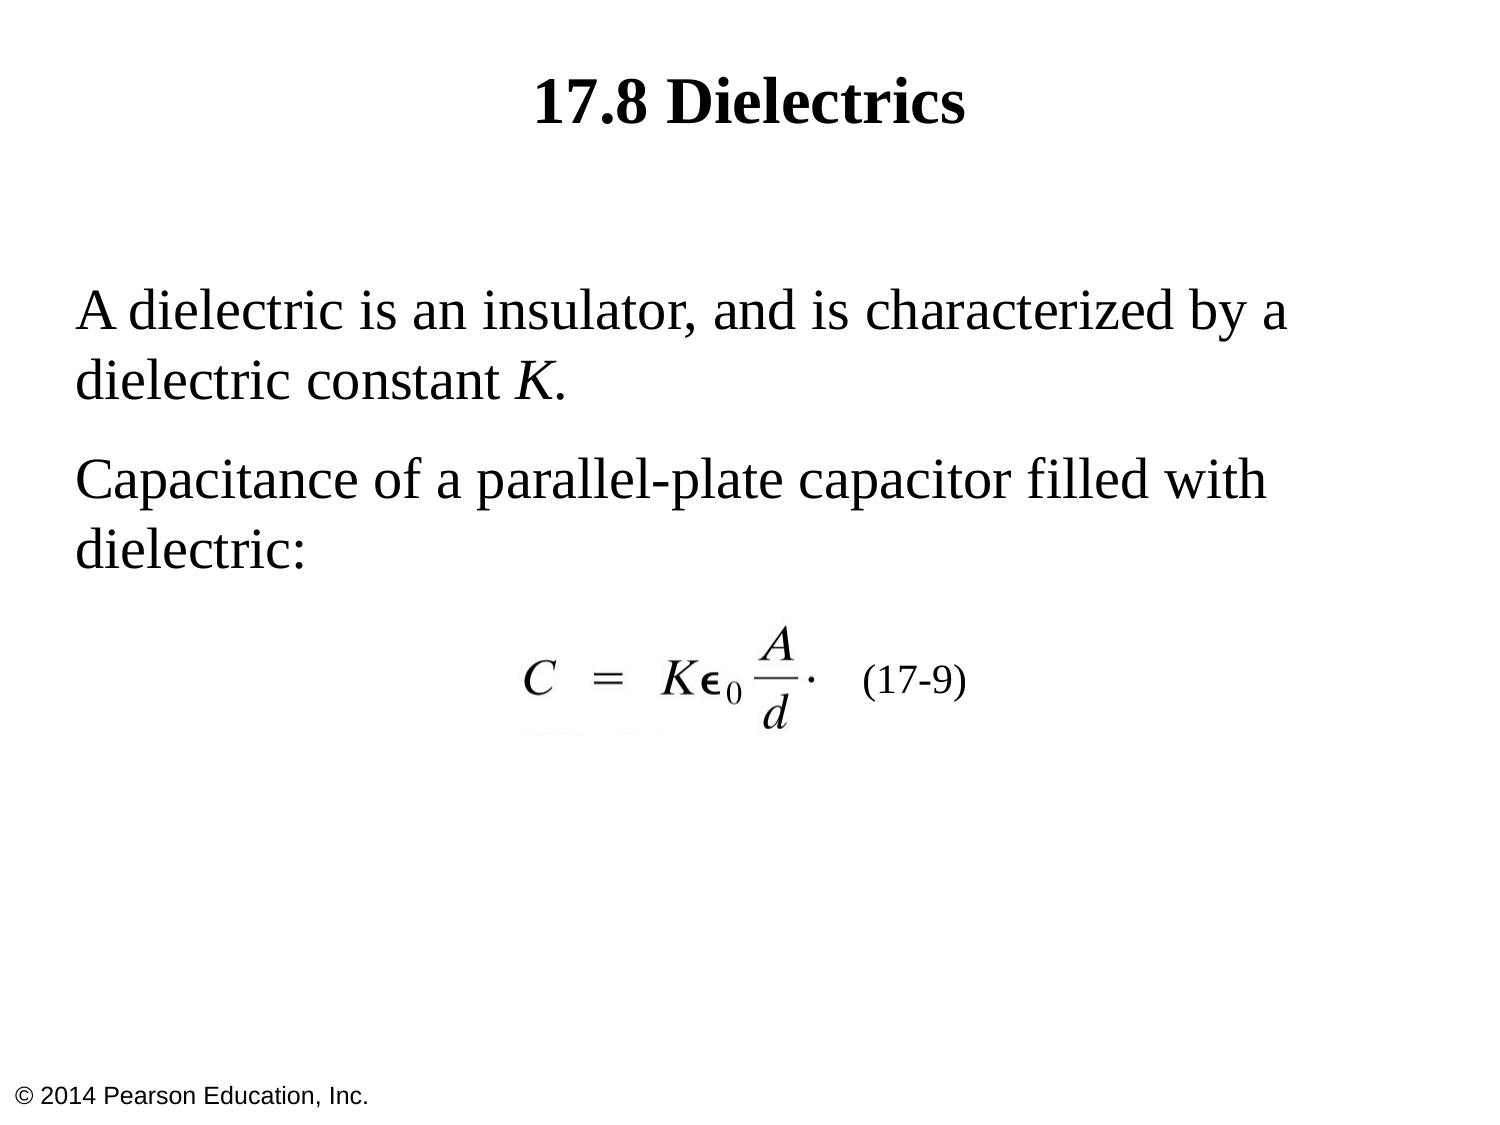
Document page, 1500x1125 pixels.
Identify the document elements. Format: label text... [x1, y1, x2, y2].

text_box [518, 619, 983, 735]
list A dielectric is an insulator, and is characterized by a dielectric constant K. Capacitance of a parallel-plate capacitor filled with dielectric: [75, 263, 1425, 1006]
slide_number © 2014 Pearson Education, Inc. [0, 1065, 401, 1125]
title 17.8 Dielectrics [75, 2, 1425, 191]
